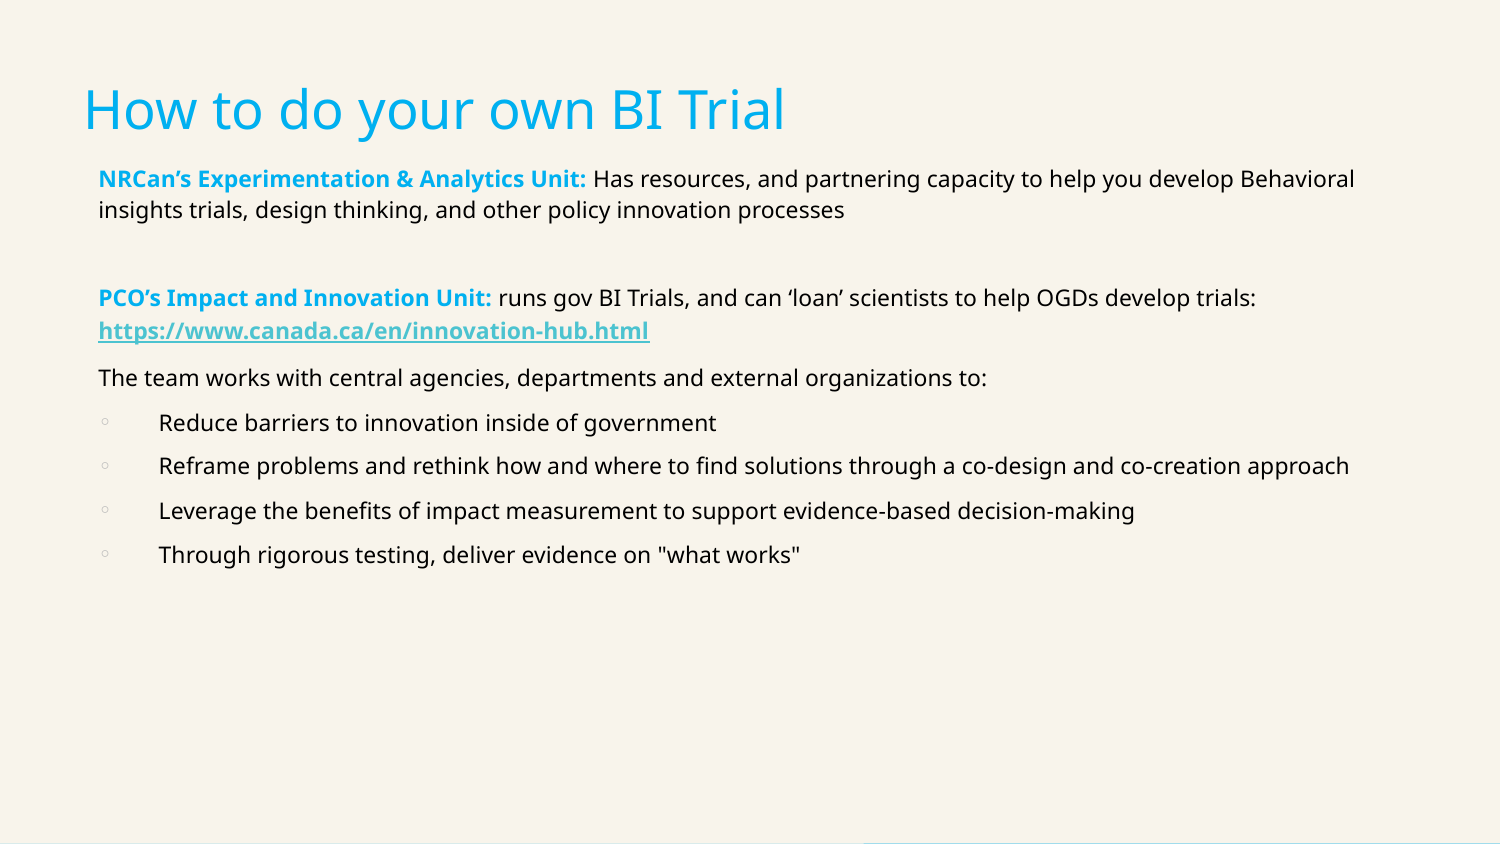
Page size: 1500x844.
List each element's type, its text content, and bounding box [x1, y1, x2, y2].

list NRCan’s Experimentation & Analytics Unit: Has resources, and partnering capacity to help you develop Behavioral insights trials, design thinking, and other policy innovation processes PCO’s Impact and Innovation Unit: runs gov BI Trials, and can ‘loan’ scientists to help OGDs develop trials: https://www.canada.ca/en/innovation-hub.html The team works with central agencies, departments and external organizations to: Reduce barriers to innovation inside of government Reframe problems and rethink how and where to find solutions through a co-design and co-creation approach Leverage the benefits of impact measurement to support evidence-based decision-making Through rigorous testing, deliver evidence on "what works" [83, 161, 1377, 822]
text_box How to do your own BI Trial [83, 54, 1407, 161]
